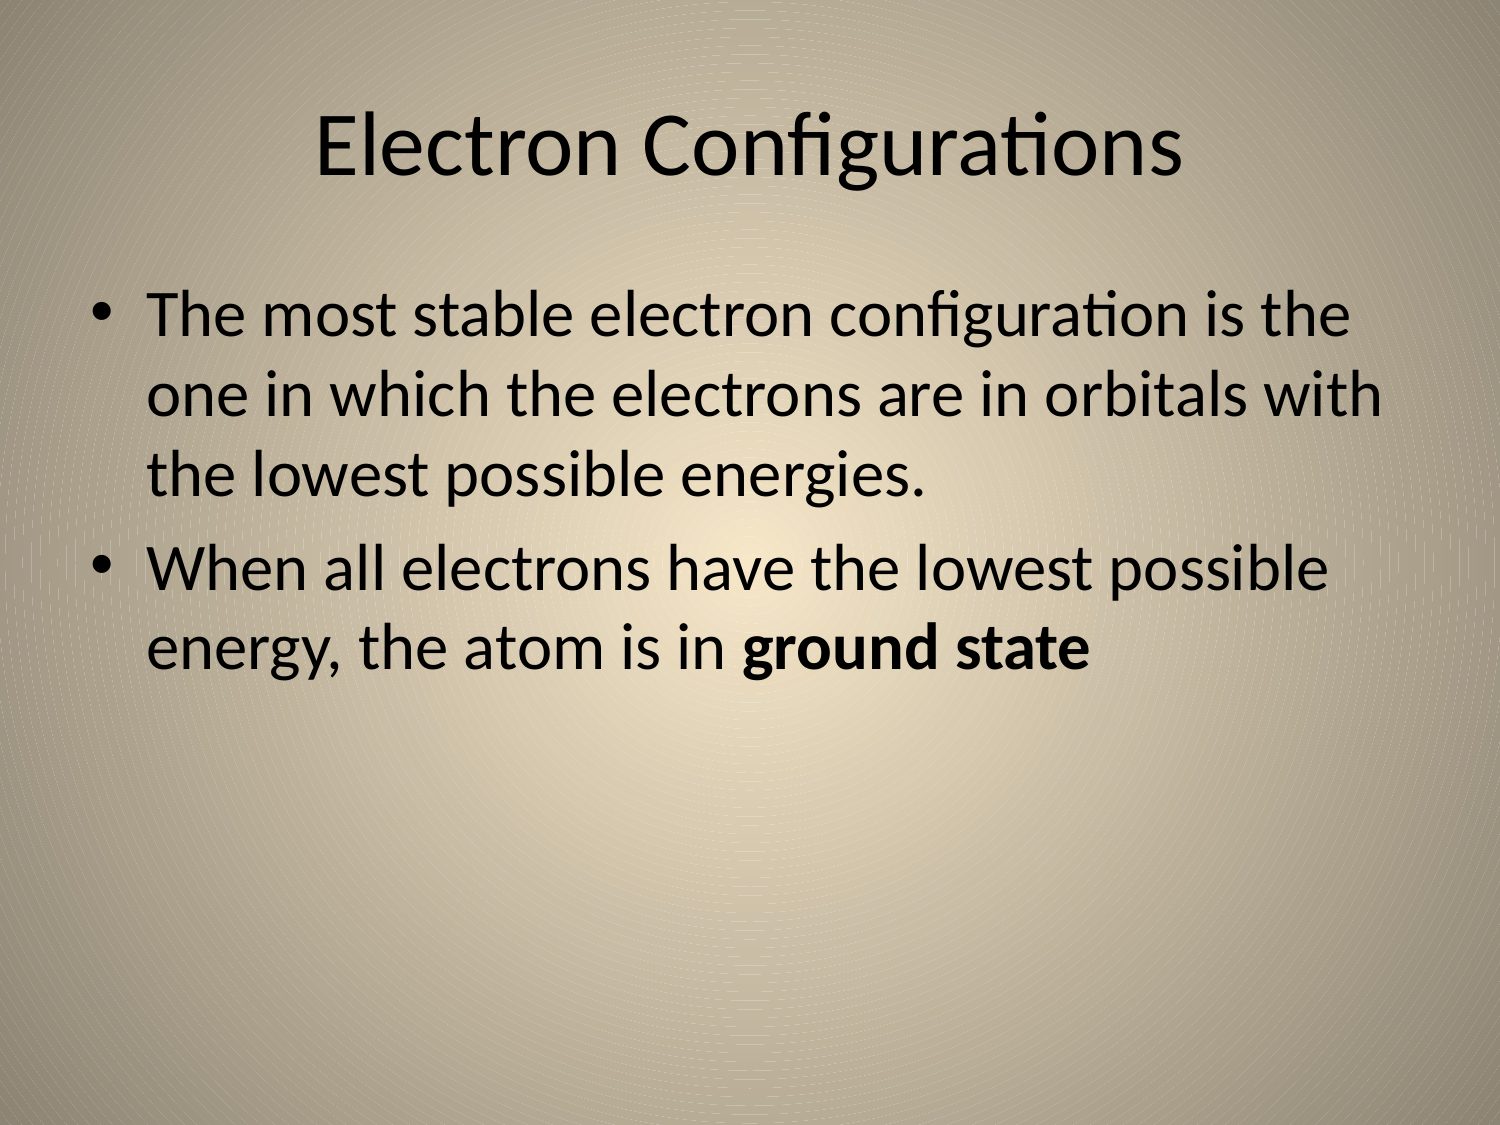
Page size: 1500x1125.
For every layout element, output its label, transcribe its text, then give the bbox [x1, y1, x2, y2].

title Electron Configurations [75, 45, 1425, 233]
list The most stable electron configuration is the one in which the electrons are in orbitals with the lowest possible energies. When all electrons have the lowest possible energy, the atom is in ground state [75, 262, 1425, 1005]
